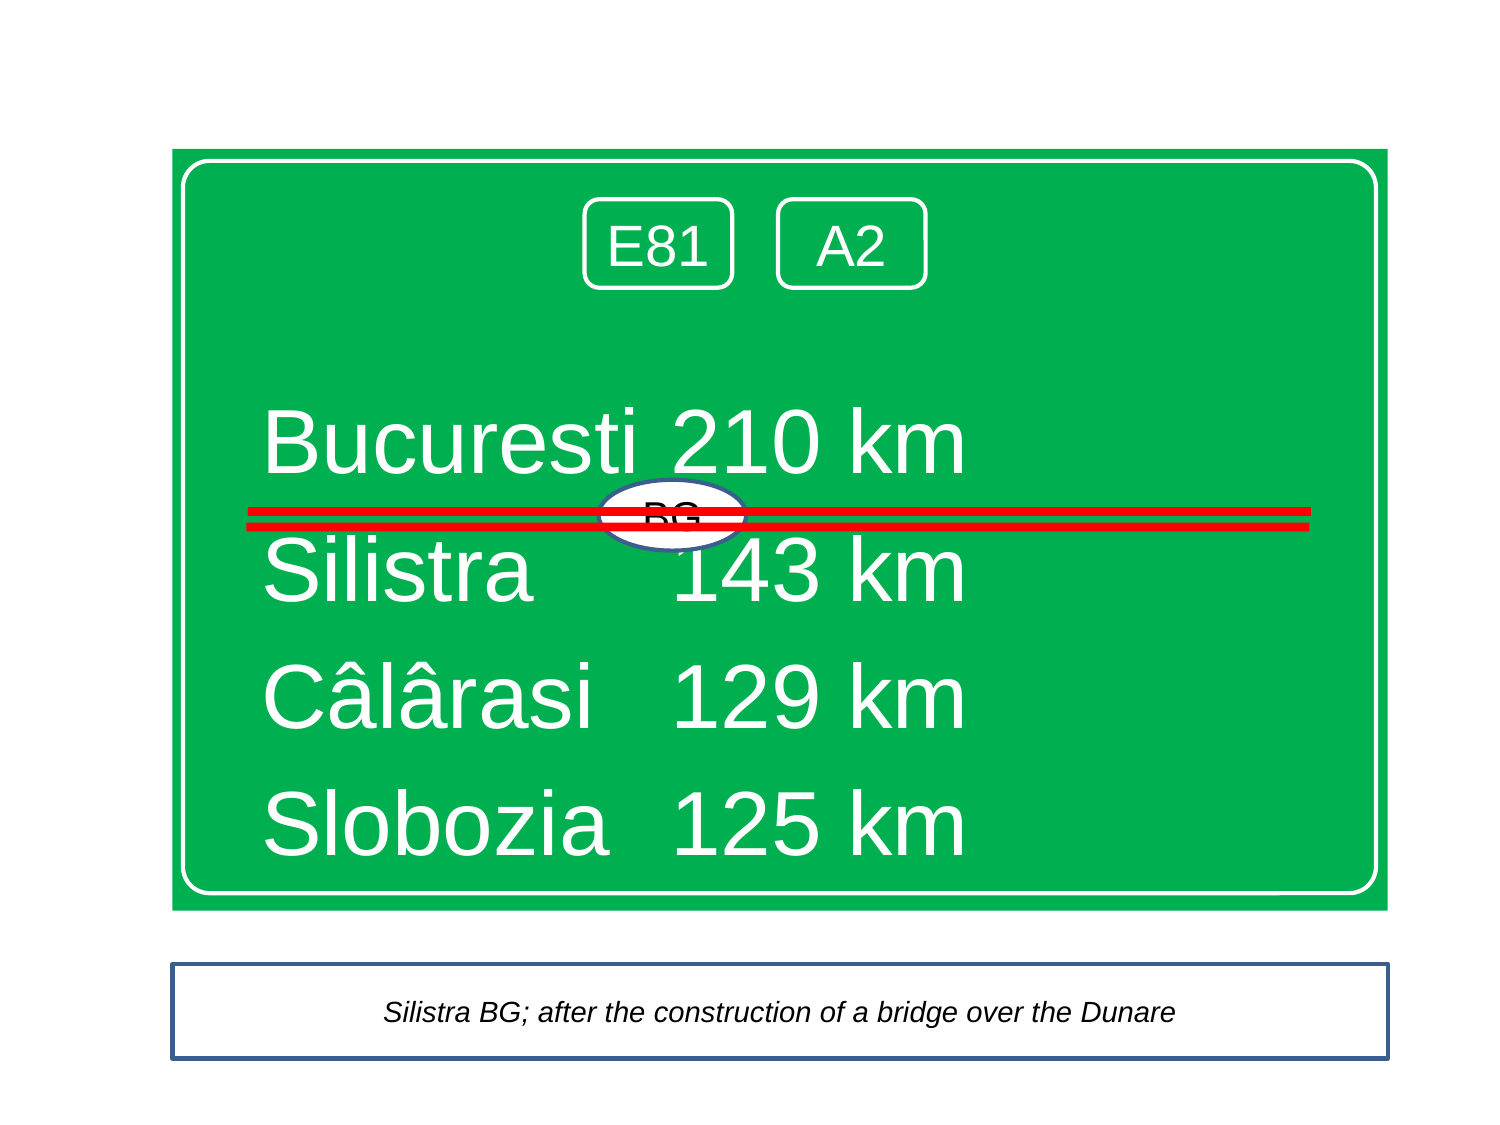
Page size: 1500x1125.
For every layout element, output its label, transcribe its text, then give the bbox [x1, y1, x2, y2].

text_box A2 [775, 197, 928, 290]
text_box Bucuresti 210 km Silistra 143 km Câlârasi 129 km Slobozia 125 km [172, 148, 1388, 911]
text_box Silistra BG; after the construction of a bridge over the Dunare [170, 962, 1390, 1061]
text_box [244, 520, 1312, 533]
text_box E81 [582, 197, 735, 290]
text_box [246, 505, 1313, 518]
text_box BG [605, 533, 740, 553]
text_box [180, 158, 1379, 896]
text_box BG [599, 477, 746, 505]
